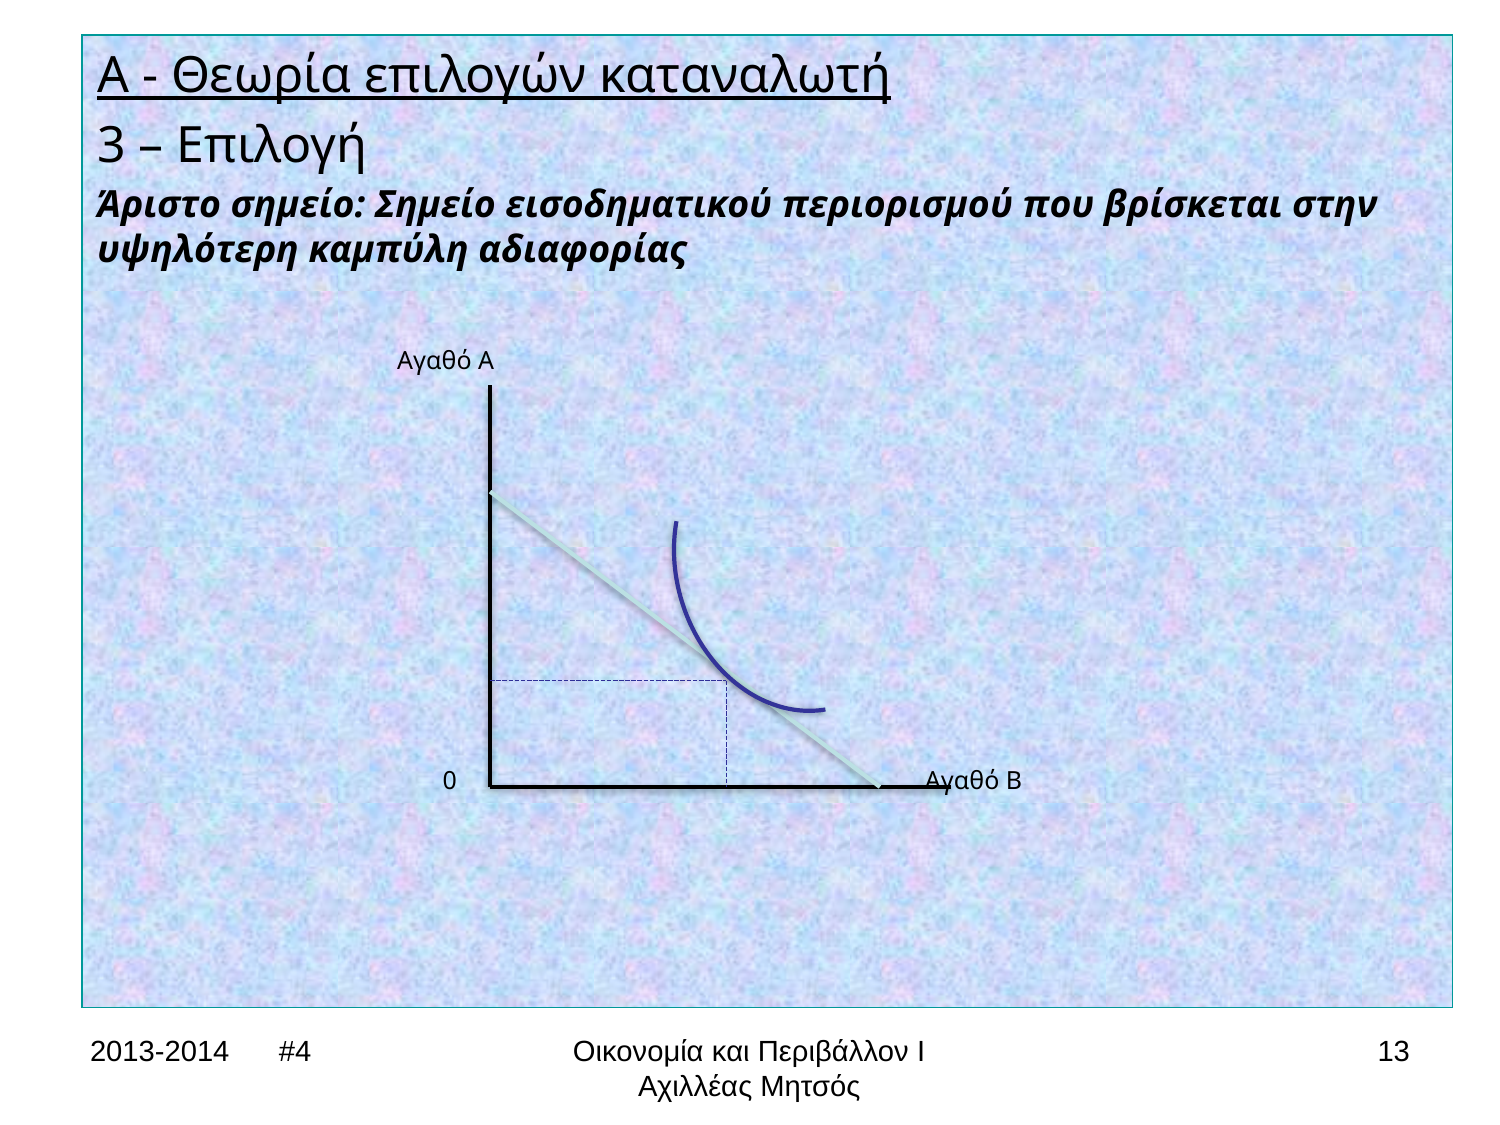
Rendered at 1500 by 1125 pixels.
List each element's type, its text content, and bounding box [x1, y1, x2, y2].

slide_number 13 [1074, 1024, 1426, 1103]
footer Οικονομία και Περιβάλλον Ι Αχιλλέας Μητσός [512, 1024, 987, 1103]
slide_number 2013-2014 #4 [74, 1024, 373, 1103]
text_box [489, 491, 881, 788]
subtitle Α - Θεωρία επιλογών καταναλωτή 3 – Επιλογή Άριστο σημείο: Σημείο εισοδηματικού περιορισμού που βρίσκεται στην υψηλότερη καμπύλη αδιαφορίας Αγαθό Α 0 Αγαθό Β [81, 34, 1453, 1008]
